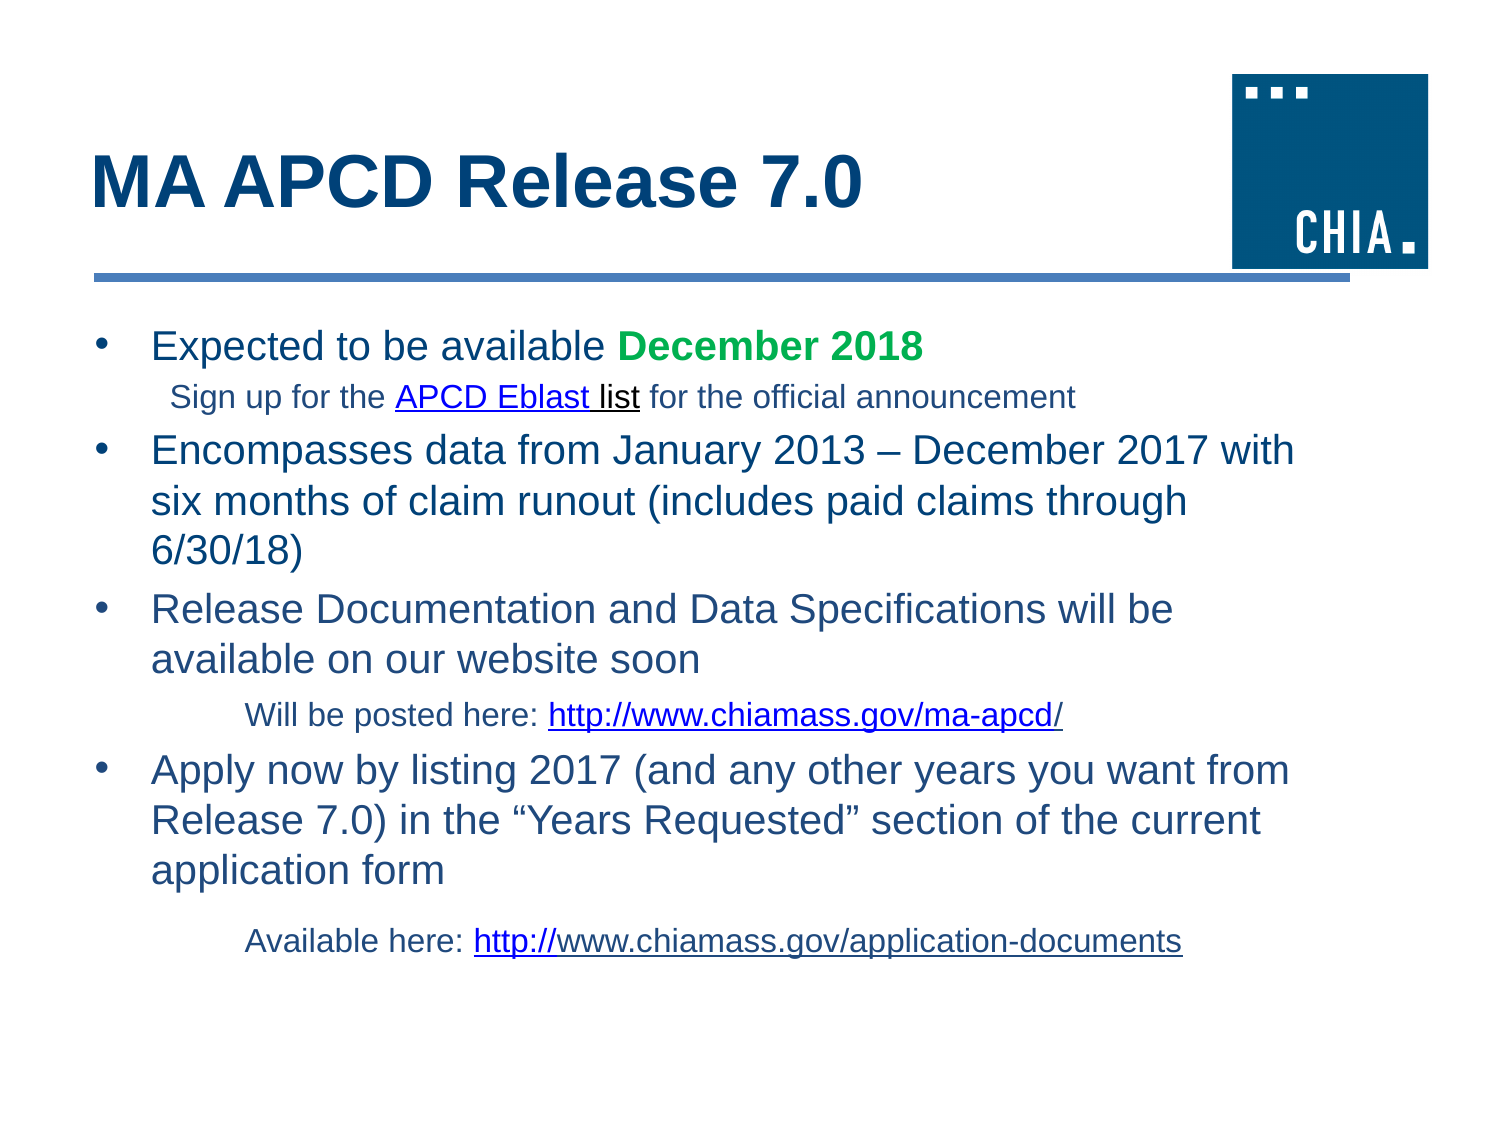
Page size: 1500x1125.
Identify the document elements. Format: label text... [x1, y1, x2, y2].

picture [1246, 88, 1257, 93]
picture [1229, 74, 1432, 276]
subtitle Expected to be available December 2018 Sign up for the APCD Eblast list for the official announcement Encompasses data from January 2013 – December 2017 with six months of claim runout (includes paid claims through 6/30/18) Release Documentation and Data Specifications will be available on our website soon Will be posted here: http://www.chiamass.gov/ma-apcd/ Apply now by listing 2017 (and any other years you want from Release 7.0) in the “Years Requested” section of the current application form Available here: http://www.chiamass.gov/application-documents [79, 310, 1353, 987]
title MA APCD Release 7.0 [75, 93, 1351, 261]
picture [1354, 211, 1359, 252]
picture [1403, 243, 1414, 253]
picture [1271, 88, 1282, 93]
picture [1297, 88, 1307, 93]
picture [1368, 211, 1390, 253]
